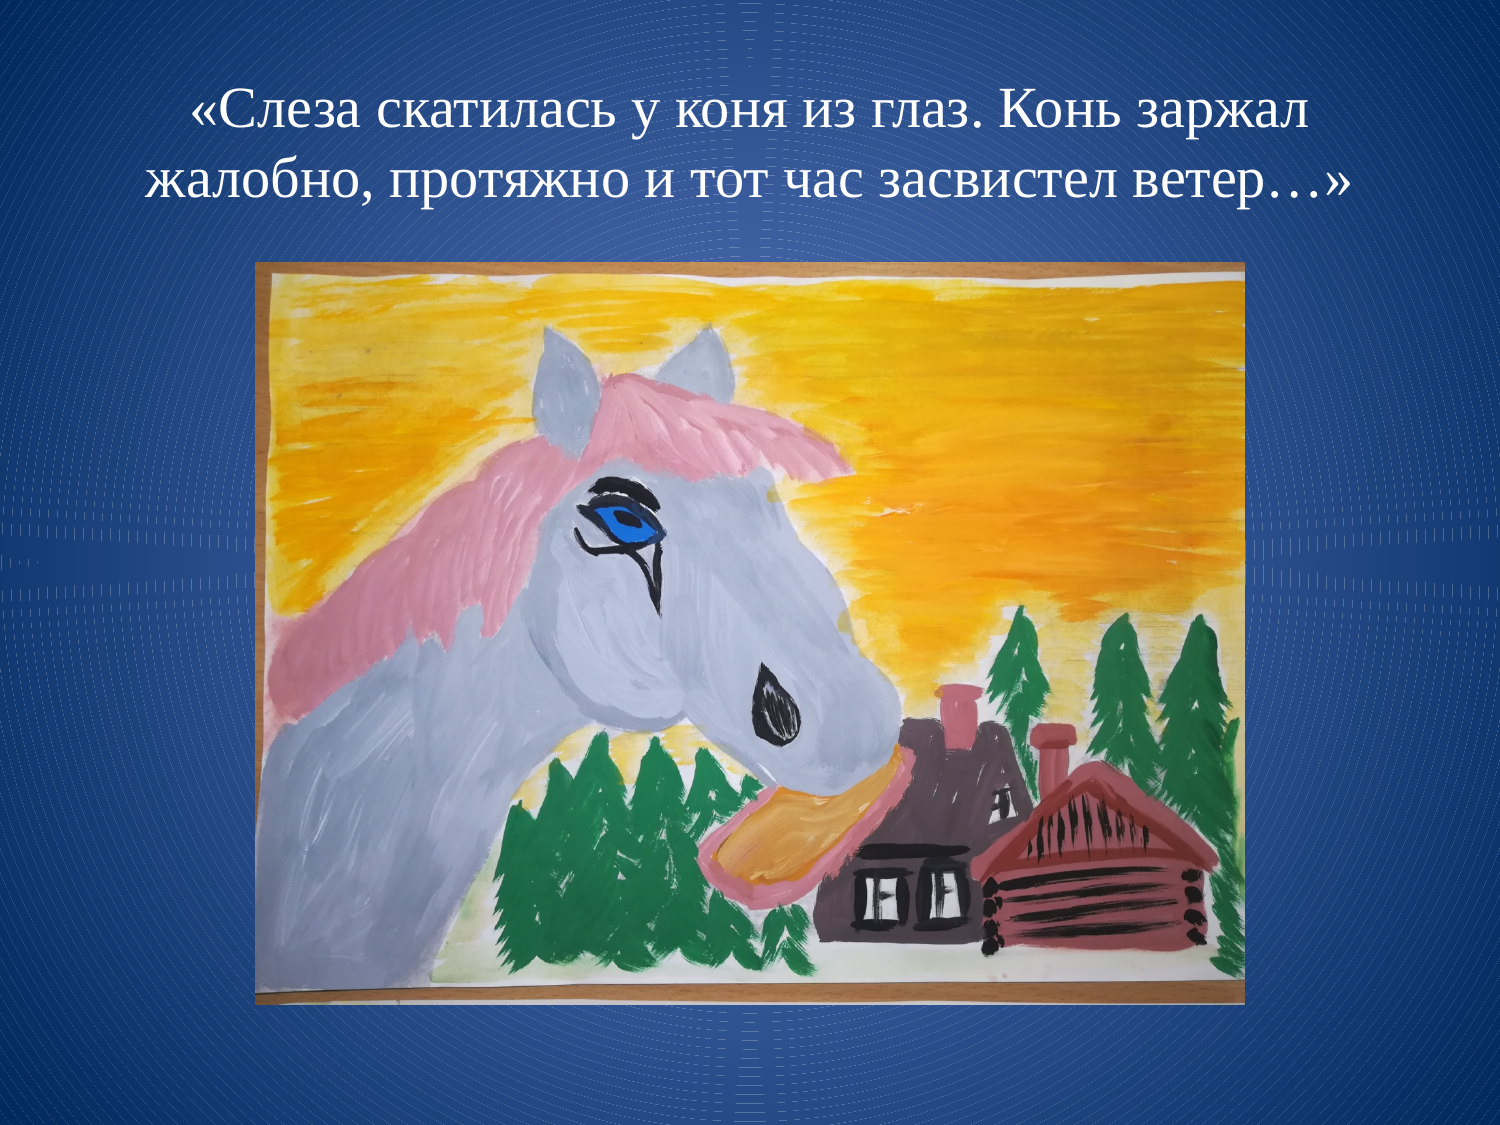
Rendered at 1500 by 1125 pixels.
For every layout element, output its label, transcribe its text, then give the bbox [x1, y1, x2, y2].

title «Слеза скатилась у коня из глаз. Конь заржал жалобно, протяжно и тот час засвистел ветер…» [75, 45, 1425, 233]
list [254, 262, 1246, 1006]
